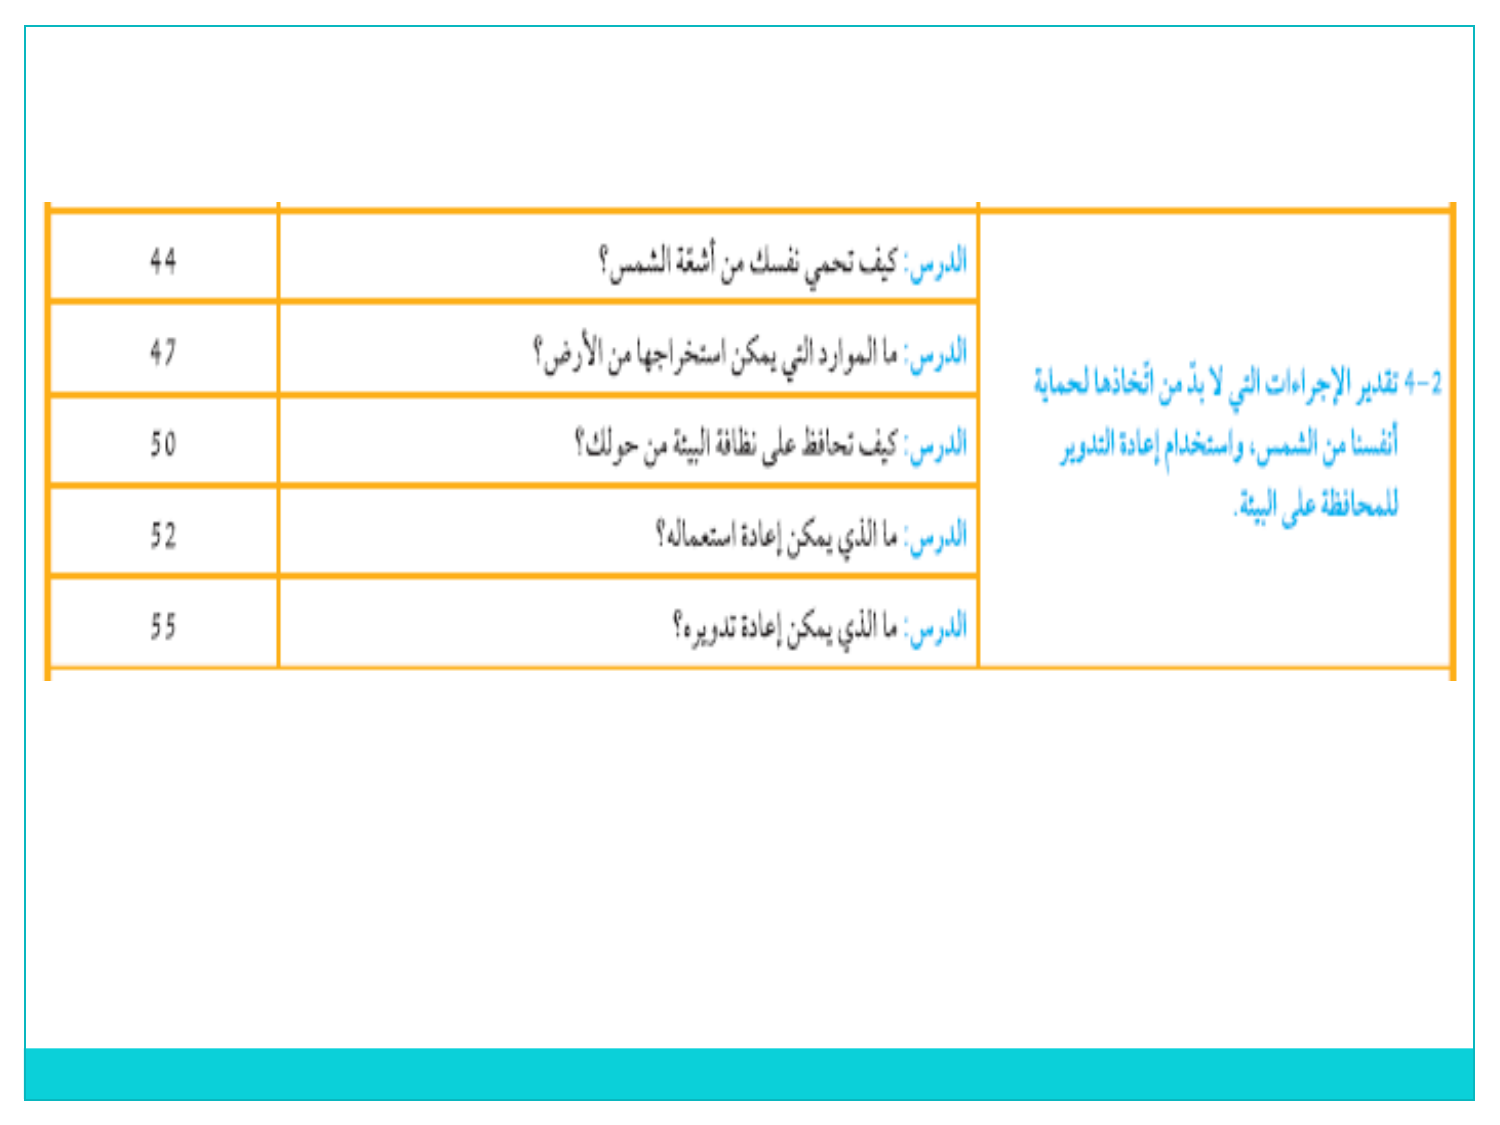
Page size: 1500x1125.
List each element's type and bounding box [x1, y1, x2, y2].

picture [41, 202, 1459, 681]
